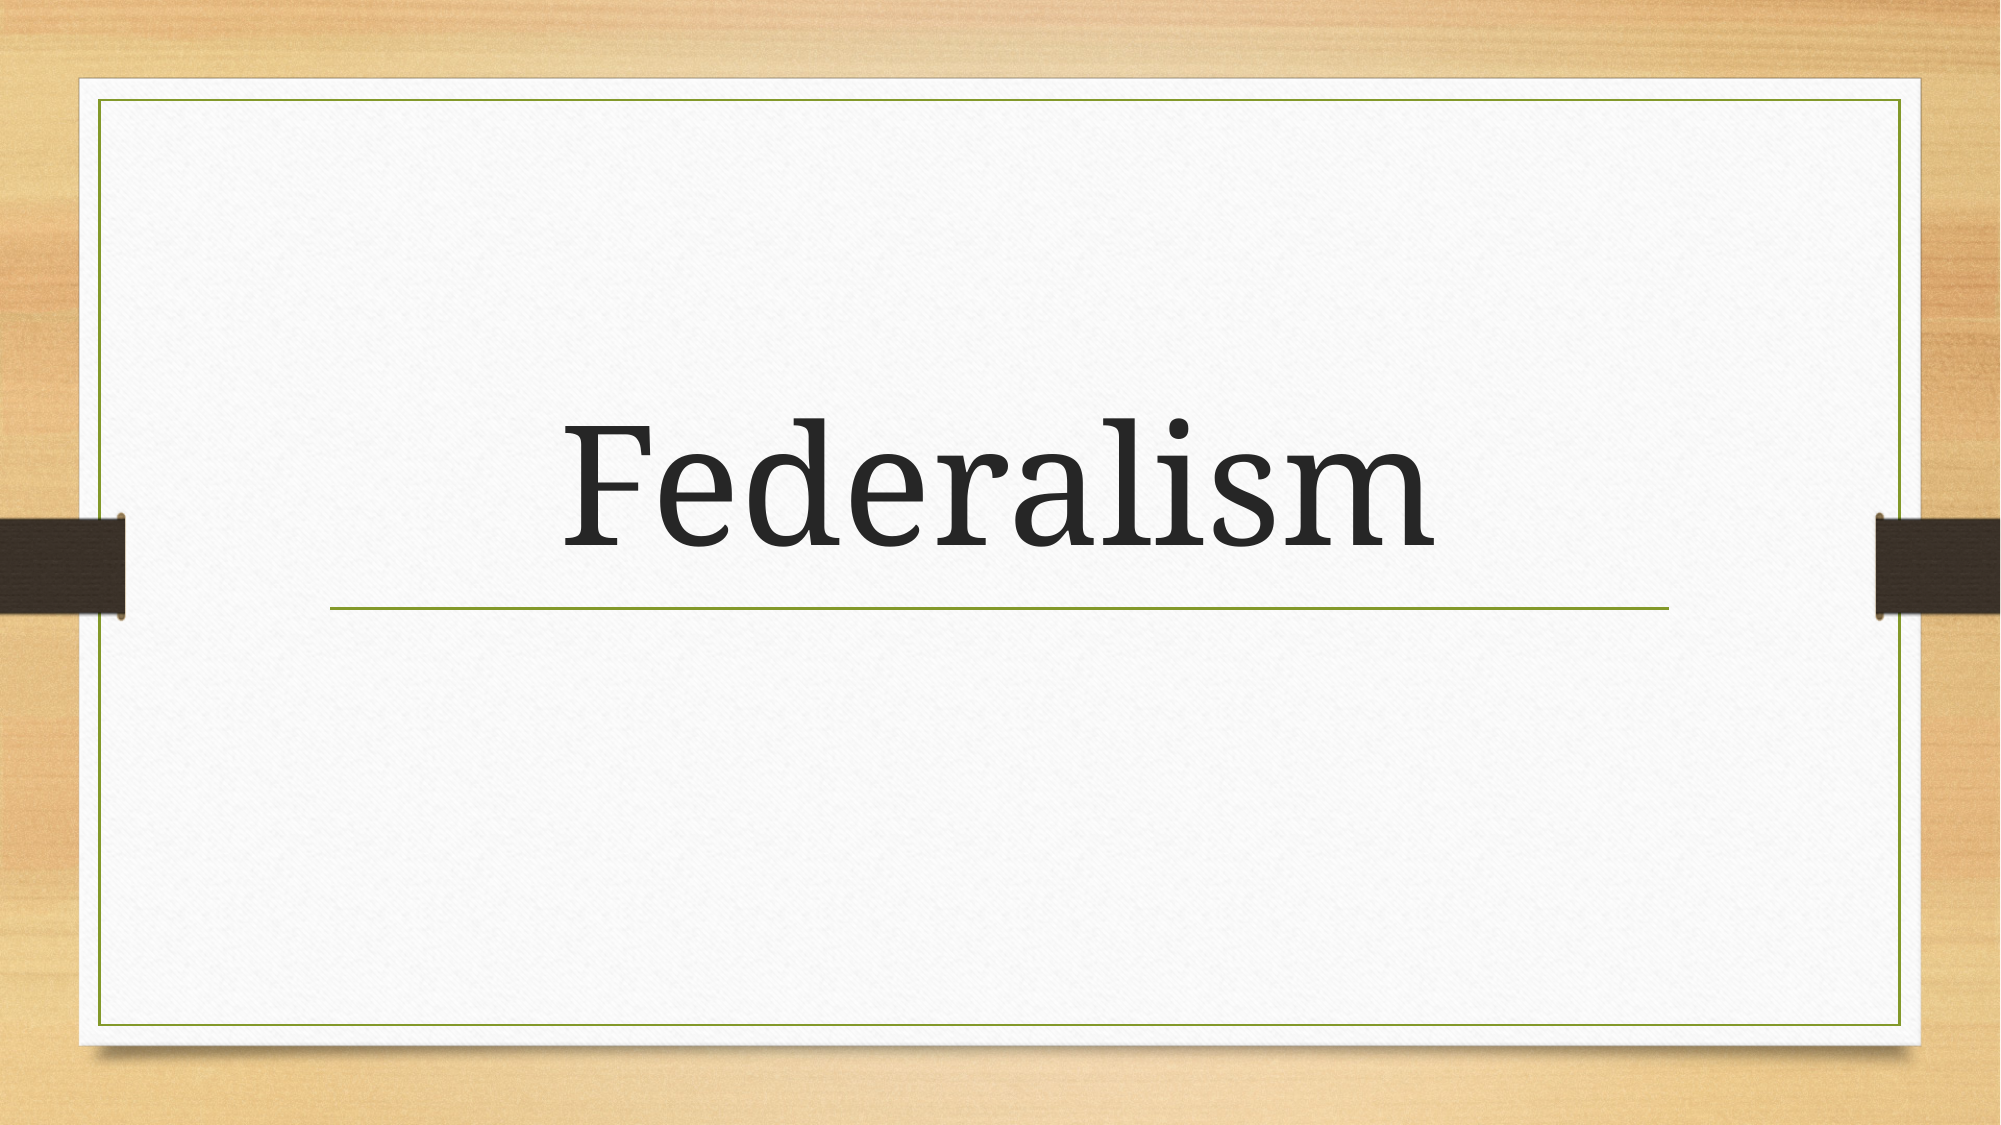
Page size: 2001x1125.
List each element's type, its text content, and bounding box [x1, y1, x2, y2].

title Federalism [330, 287, 1669, 587]
picture [0, 0, 2001, 1125]
